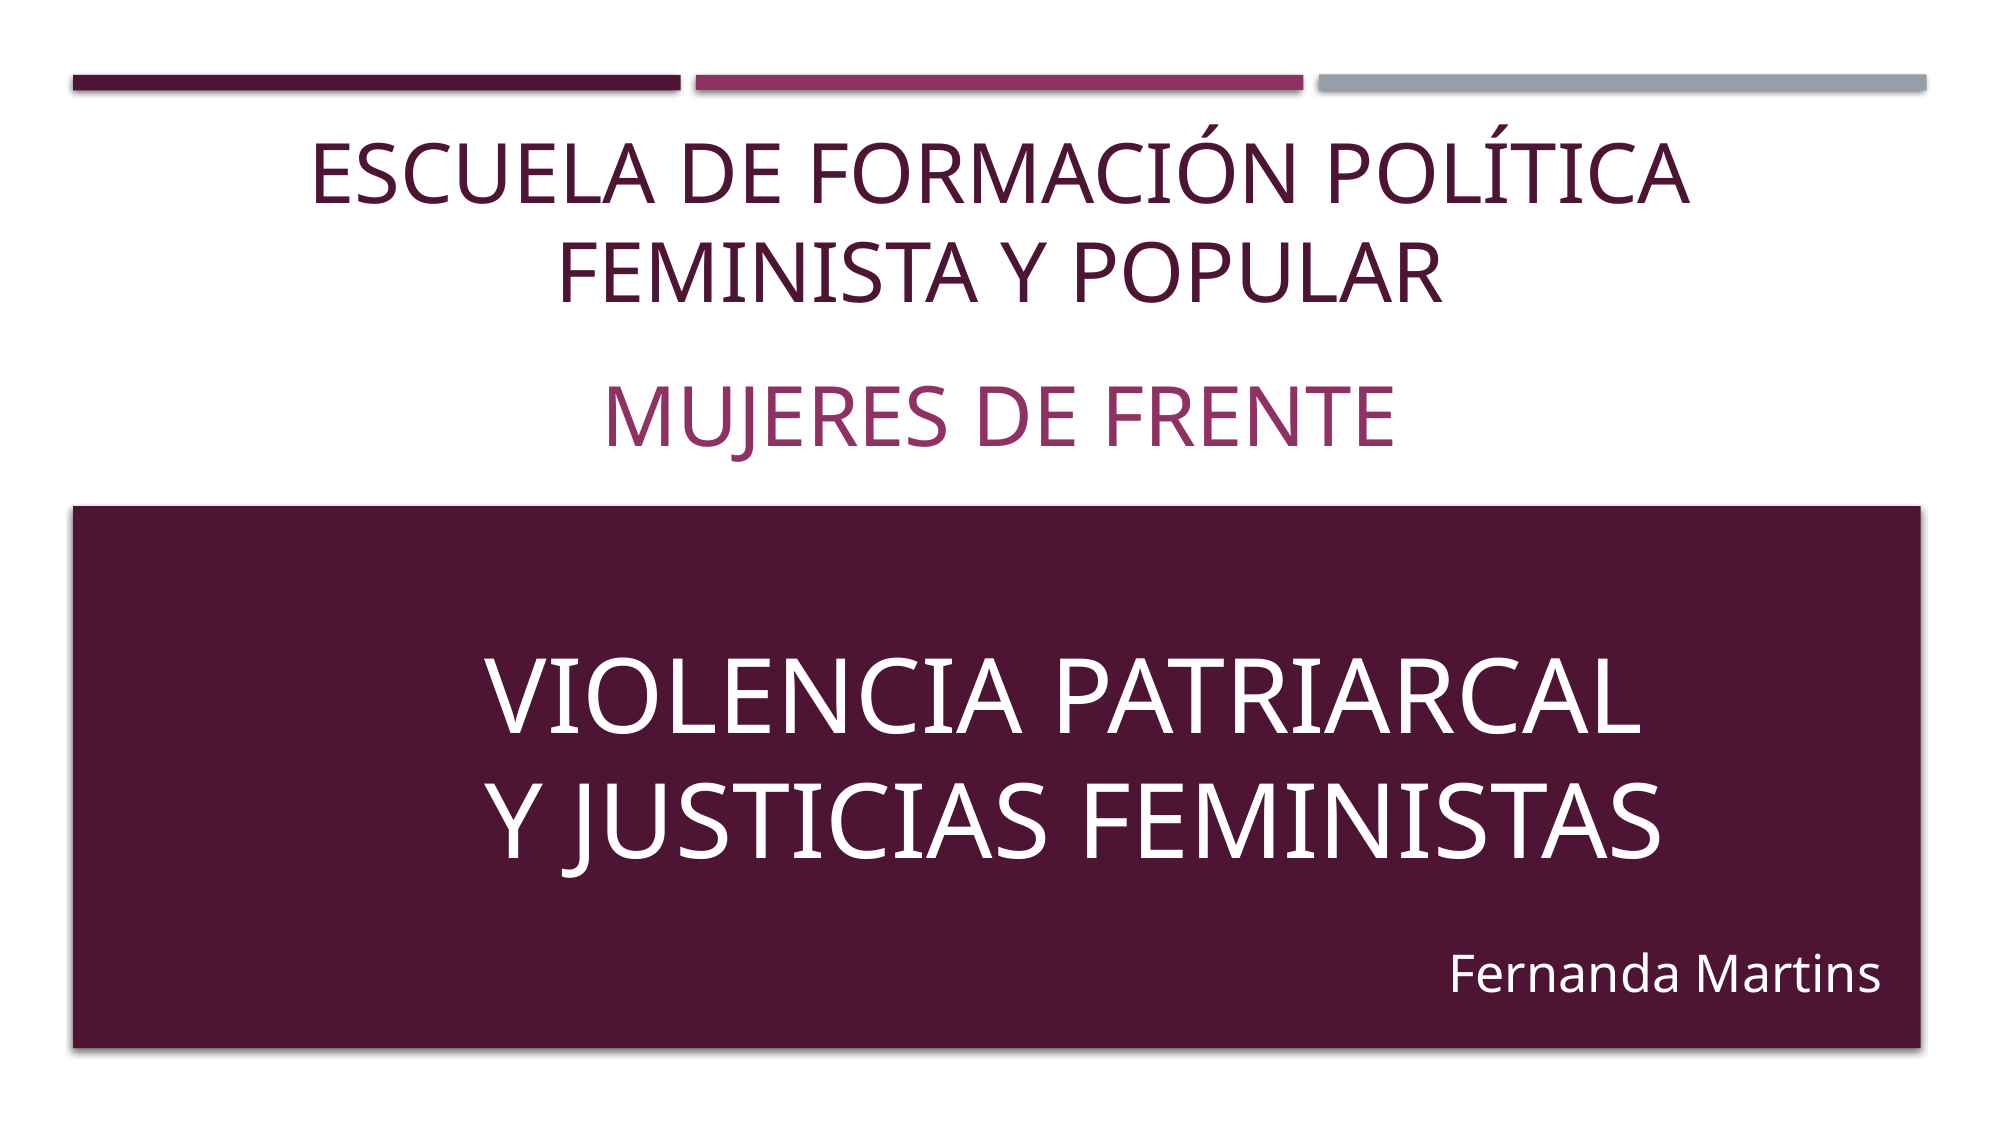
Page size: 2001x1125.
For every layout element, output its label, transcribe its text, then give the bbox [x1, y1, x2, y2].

subtitle MUJERES DE FRENTE [98, 355, 1902, 453]
text_box VIOLENCIA PATRIARCAL Y JUSTICIAS FEMINISTAS [469, 621, 1902, 887]
title ESCUELA DE FORMACIÓN POLÍTICA FEMINISTA Y POPULAR [98, 235, 1902, 355]
text_box Fernanda Martins [1434, 933, 1899, 1011]
